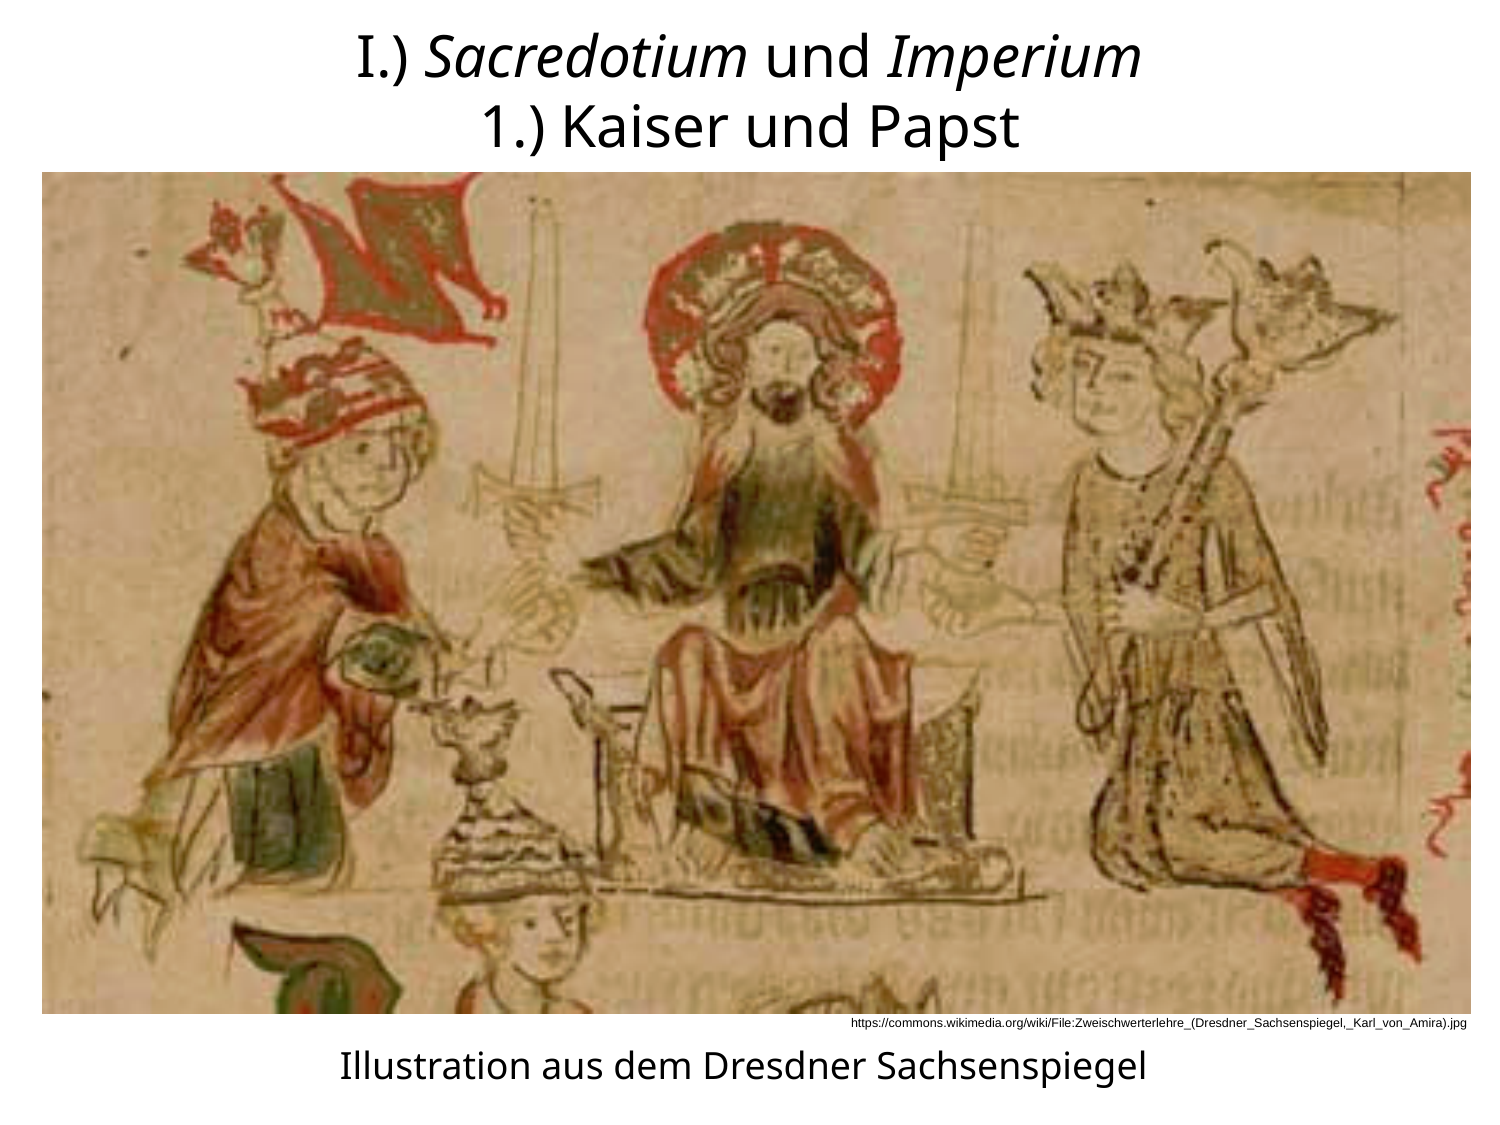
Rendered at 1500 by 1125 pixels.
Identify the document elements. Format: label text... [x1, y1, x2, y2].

text_box Illustration aus dem Dresdner Sachsenspiegel [64, 1034, 1424, 1095]
title I.) Sacredotium und Imperium 1.) Kaiser und Papst [74, 0, 1426, 171]
picture [42, 172, 1471, 1015]
text_box https://commons.wikimedia.org/wiki/File:Zweischwerterlehre_(Dresdner_Sachsenspiegel,_Karl_von_Amira).jpg [836, 1007, 1482, 1038]
